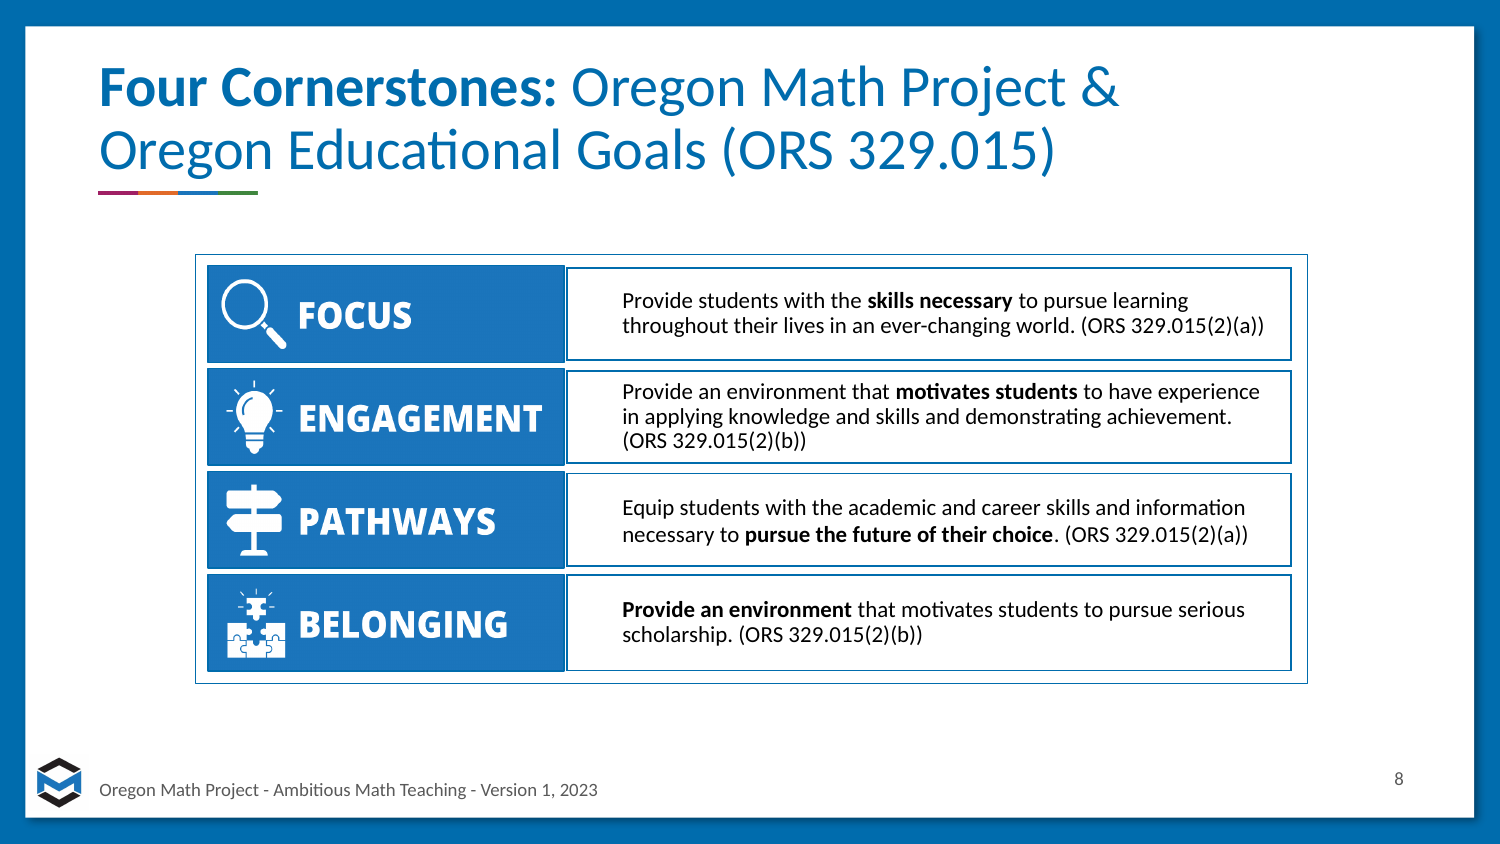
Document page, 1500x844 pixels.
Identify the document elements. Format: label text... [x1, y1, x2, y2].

title Four Cornerstones: Oregon Math Project & Oregon Educational Goals (ORS 329.015) [88, 56, 1416, 183]
picture [29, 754, 89, 811]
slide_number 8 [1059, 755, 1416, 801]
picture [98, 191, 258, 195]
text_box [195, 254, 1308, 684]
